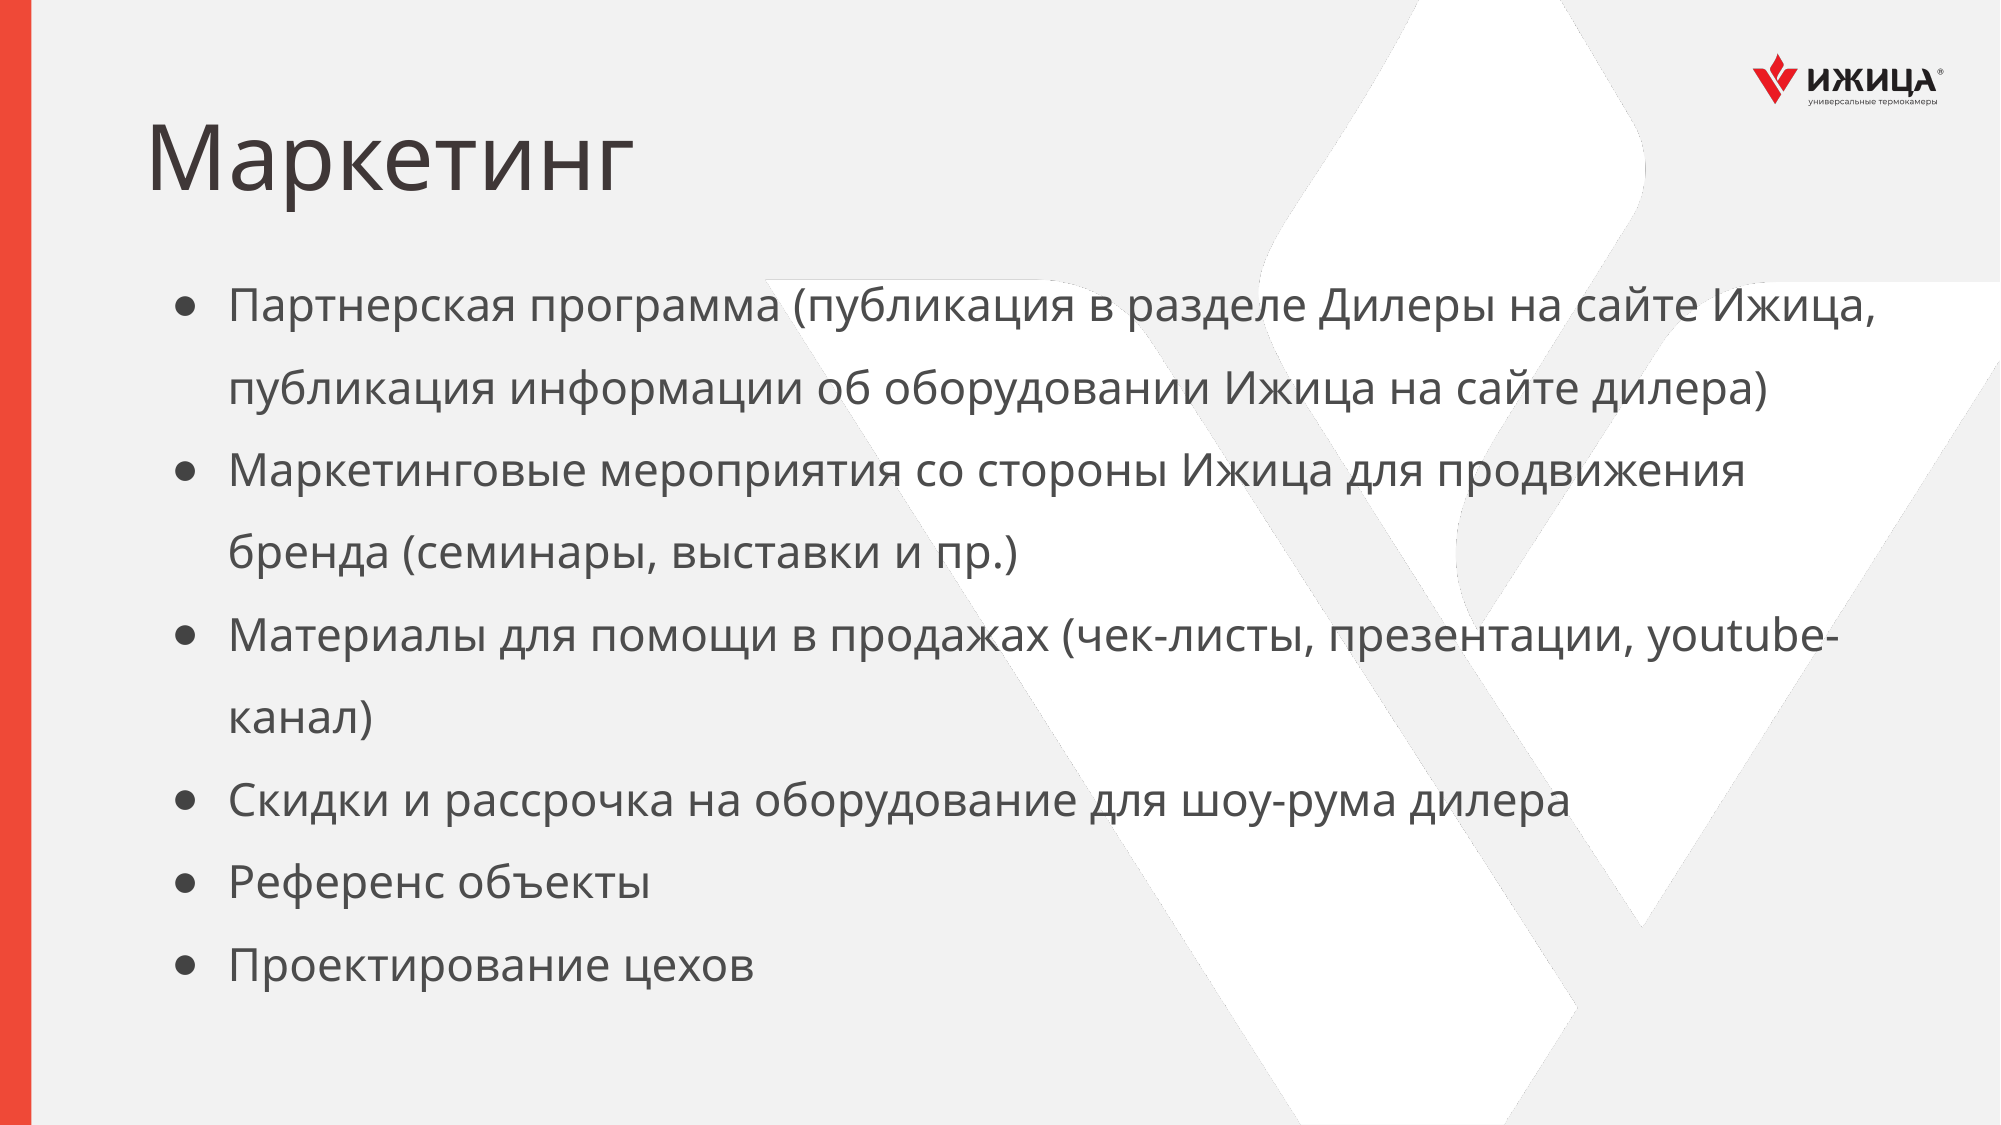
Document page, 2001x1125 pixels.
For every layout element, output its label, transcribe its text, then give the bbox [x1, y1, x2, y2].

title Маркетинг [136, 51, 1558, 240]
list Партнерская программа (публикация в разделе Дилеры на сайте Ижица, публикация информации об оборудовании Ижица на сайте дилера) Маркетинговые мероприятия со стороны Ижица для продвижения бренда (семинары, выставки и пр.) Материалы для помощи в продажах (чек-листы, презентации, youtube-канал) Скидки и рассрочка на оборудование для шоу-рума дилера Референс объекты Проектирование цехов [69, 240, 1931, 967]
picture [707, 0, 2001, 1125]
